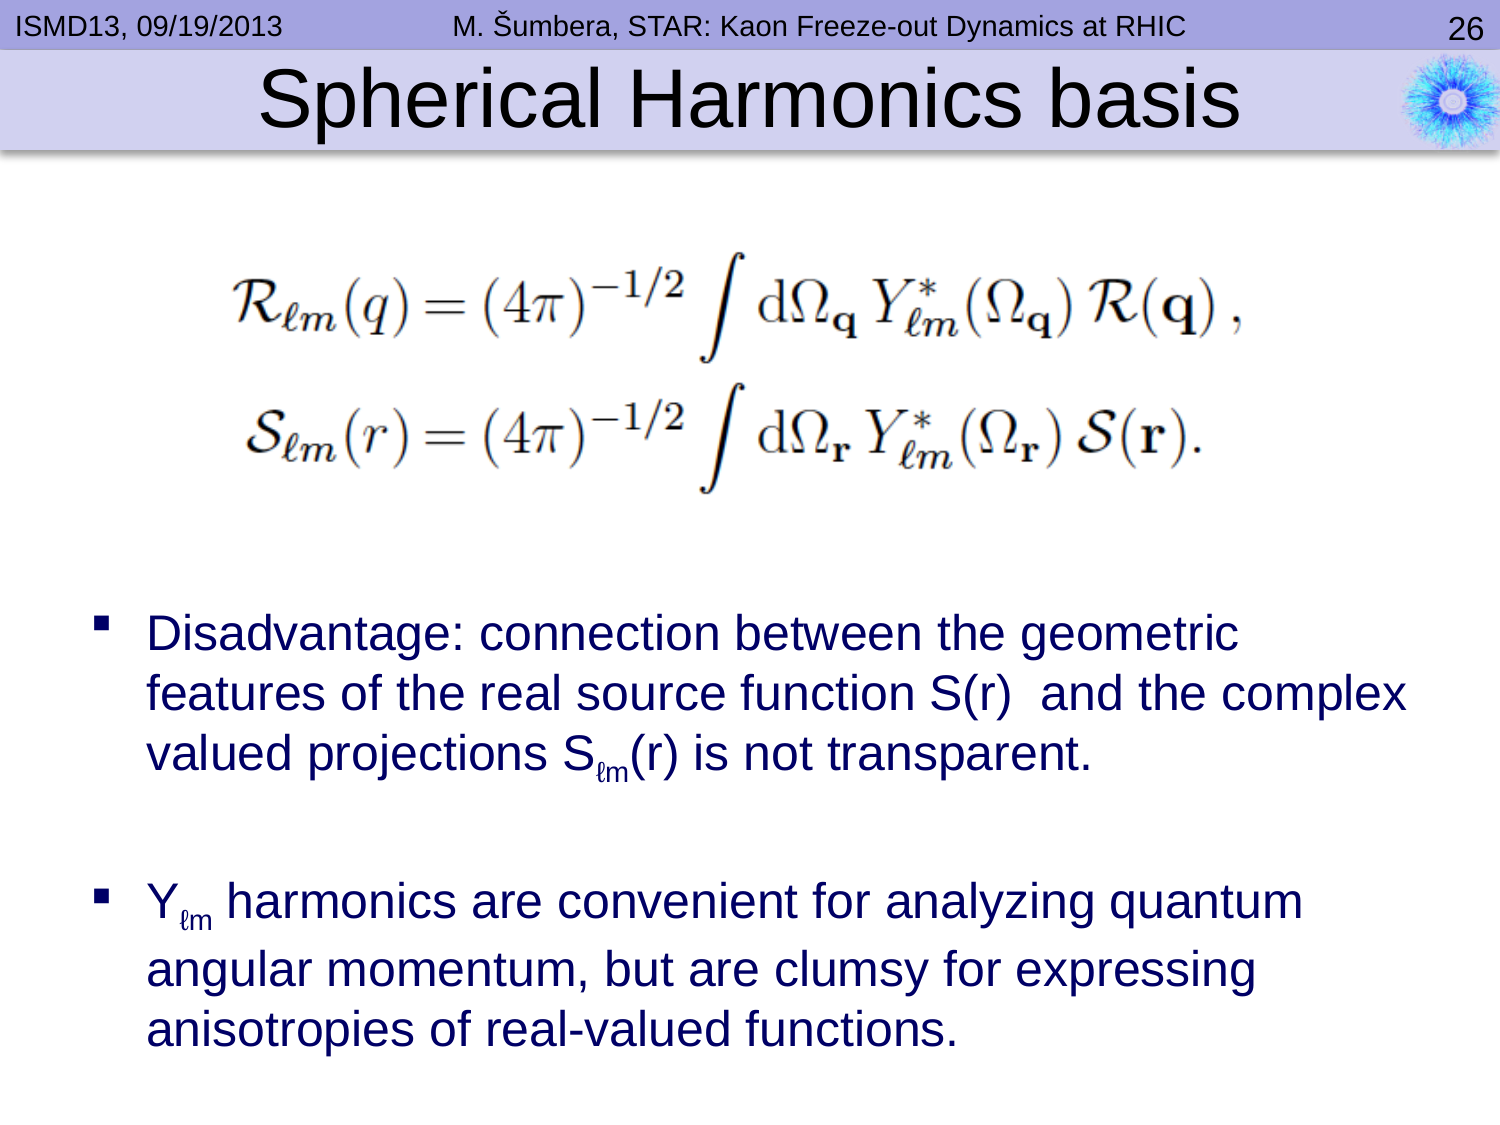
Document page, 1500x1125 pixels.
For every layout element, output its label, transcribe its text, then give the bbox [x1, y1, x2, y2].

list Disadvantage: connection between the geometric features of the real source function S(r) and the complex valued projections Sℓm(r) is not transparent. Yℓm harmonics are convenient for analyzing quantum angular momentum, but are clumsy for expressing anisotropies of real-valued functions. [74, 312, 1426, 1056]
picture [1426, 49, 1500, 153]
title Spherical Harmonics basis [74, 0, 1426, 188]
picture [224, 224, 1251, 505]
